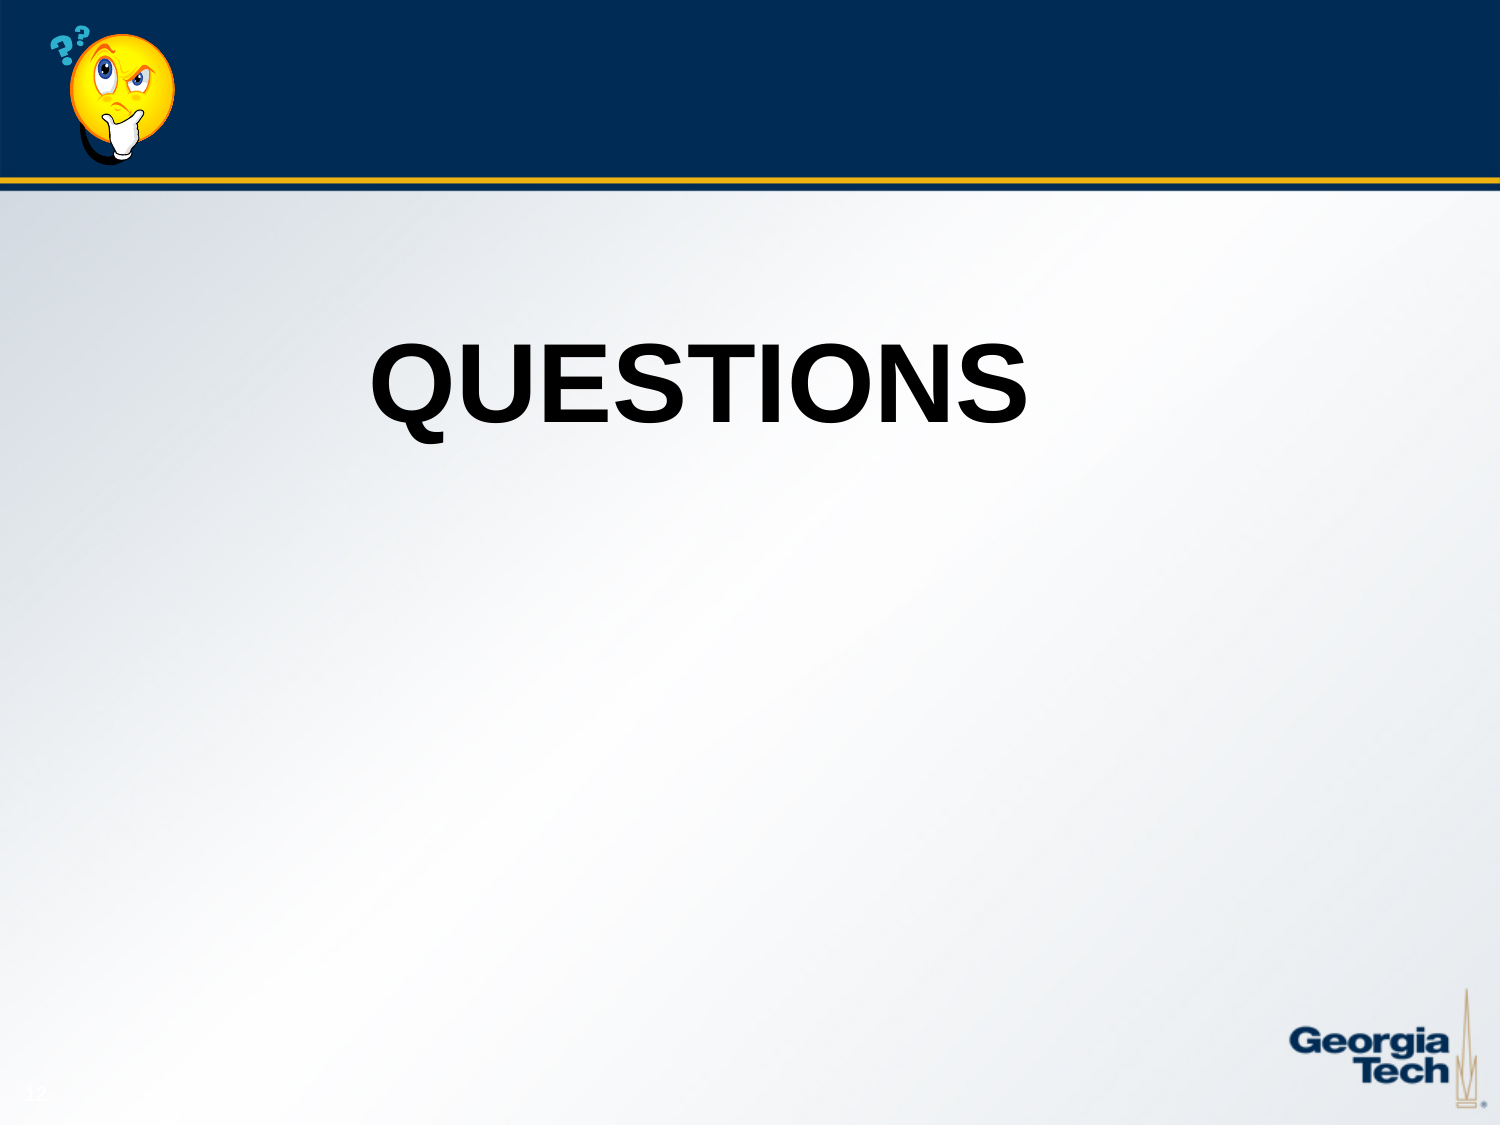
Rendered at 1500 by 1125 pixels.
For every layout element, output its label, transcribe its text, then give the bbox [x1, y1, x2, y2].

text_box QUESTIONS [187, 302, 1213, 453]
picture [0, 0, 1500, 1125]
